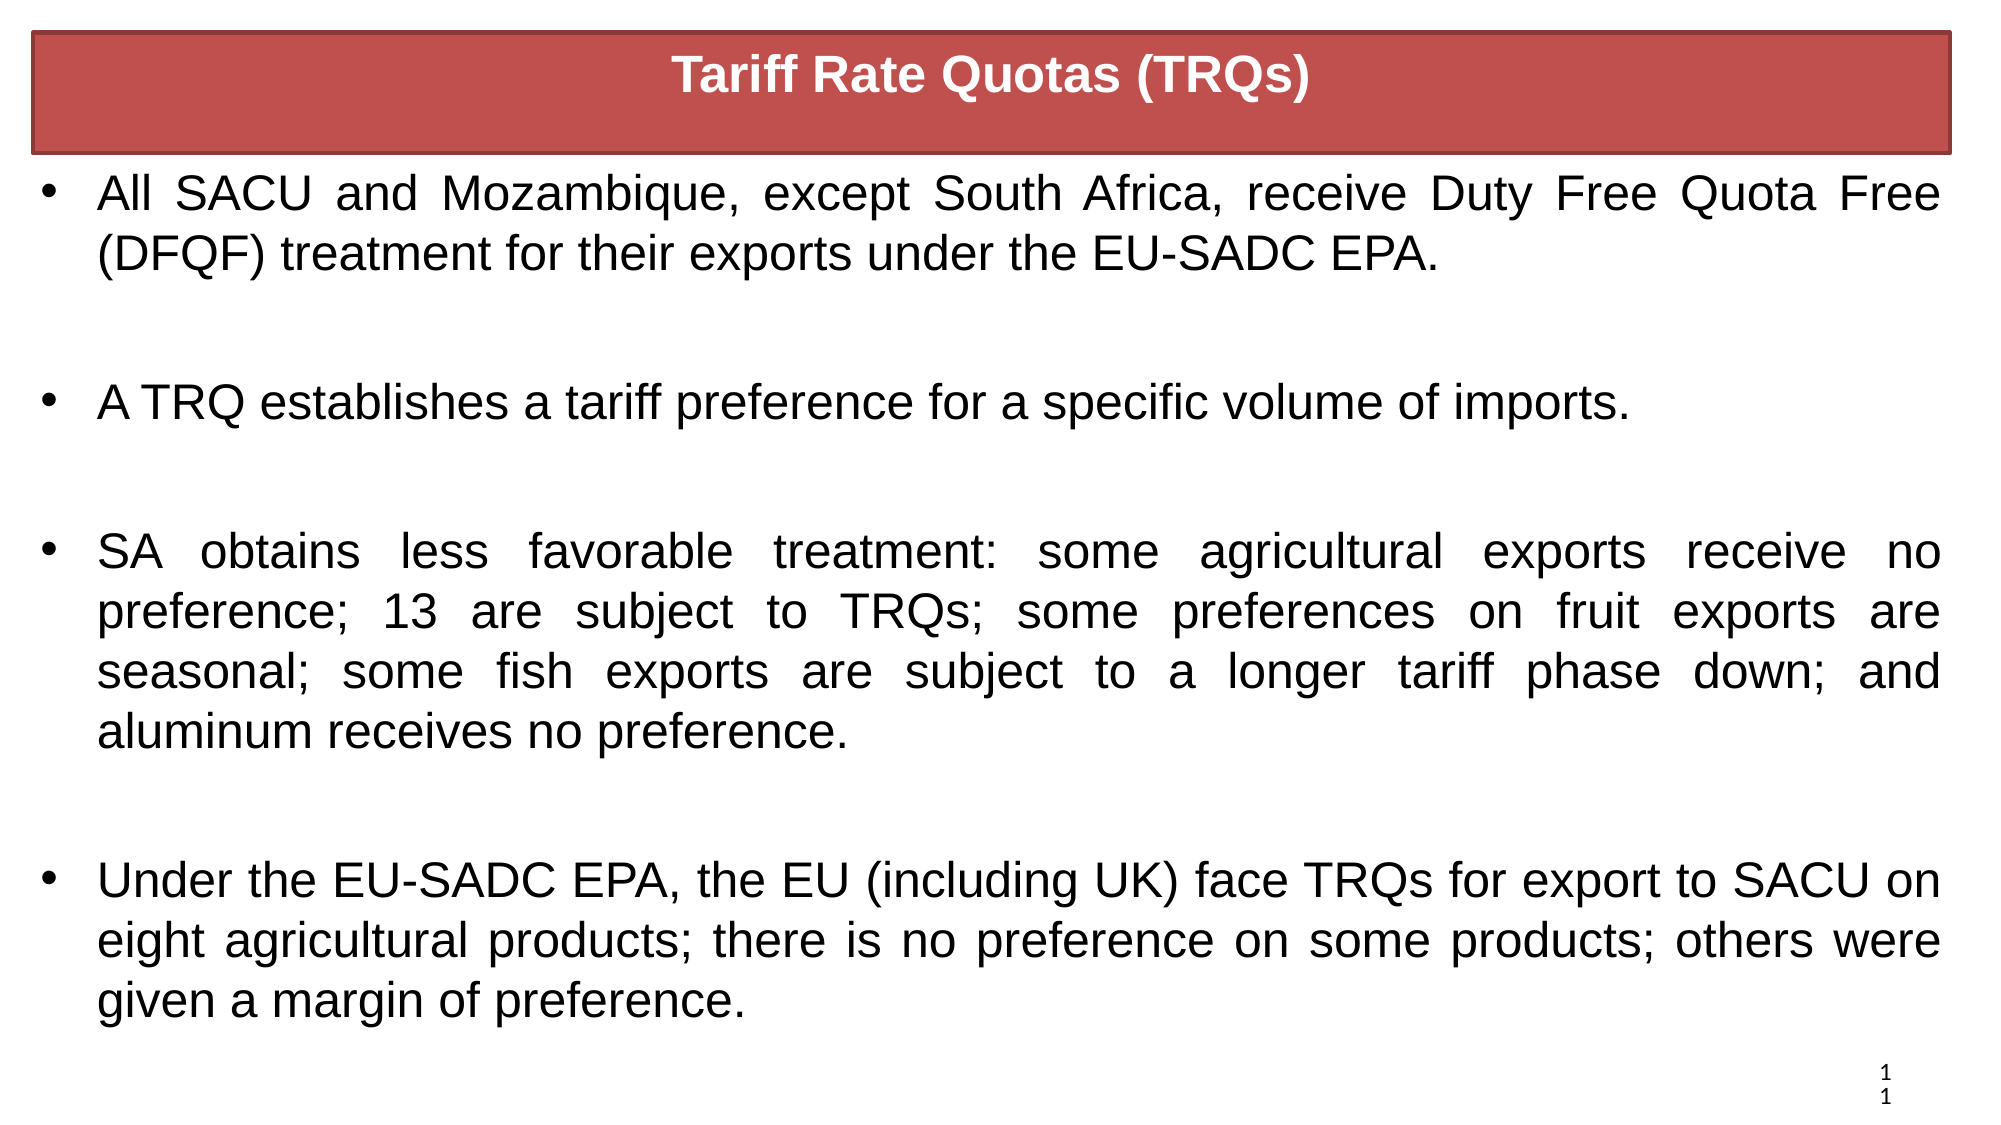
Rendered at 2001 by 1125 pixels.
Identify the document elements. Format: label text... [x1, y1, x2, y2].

list All SACU and Mozambique, except South Africa, receive Duty Free Quota Free (DFQF) treatment for their exports under the EU-SADC EPA. A TRQ establishes a tariff preference for a specific volume of imports. SA obtains less favorable treatment: some agricultural exports receive no preference; 13 are subject to TRQs; some preferences on fruit exports are seasonal; some fish exports are subject to a longer tariff phase down; and aluminum receives no preference. Under the EU-SADC EPA, the EU (including UK) face TRQs for export to SACU on eight agricultural products; there is no preference on some products; others were given a margin of preference. [32, 77, 1951, 1125]
title Tariff Rate Quotas (TRQs) [32, 31, 1951, 77]
slide_number 11 [1871, 1046, 1901, 1094]
